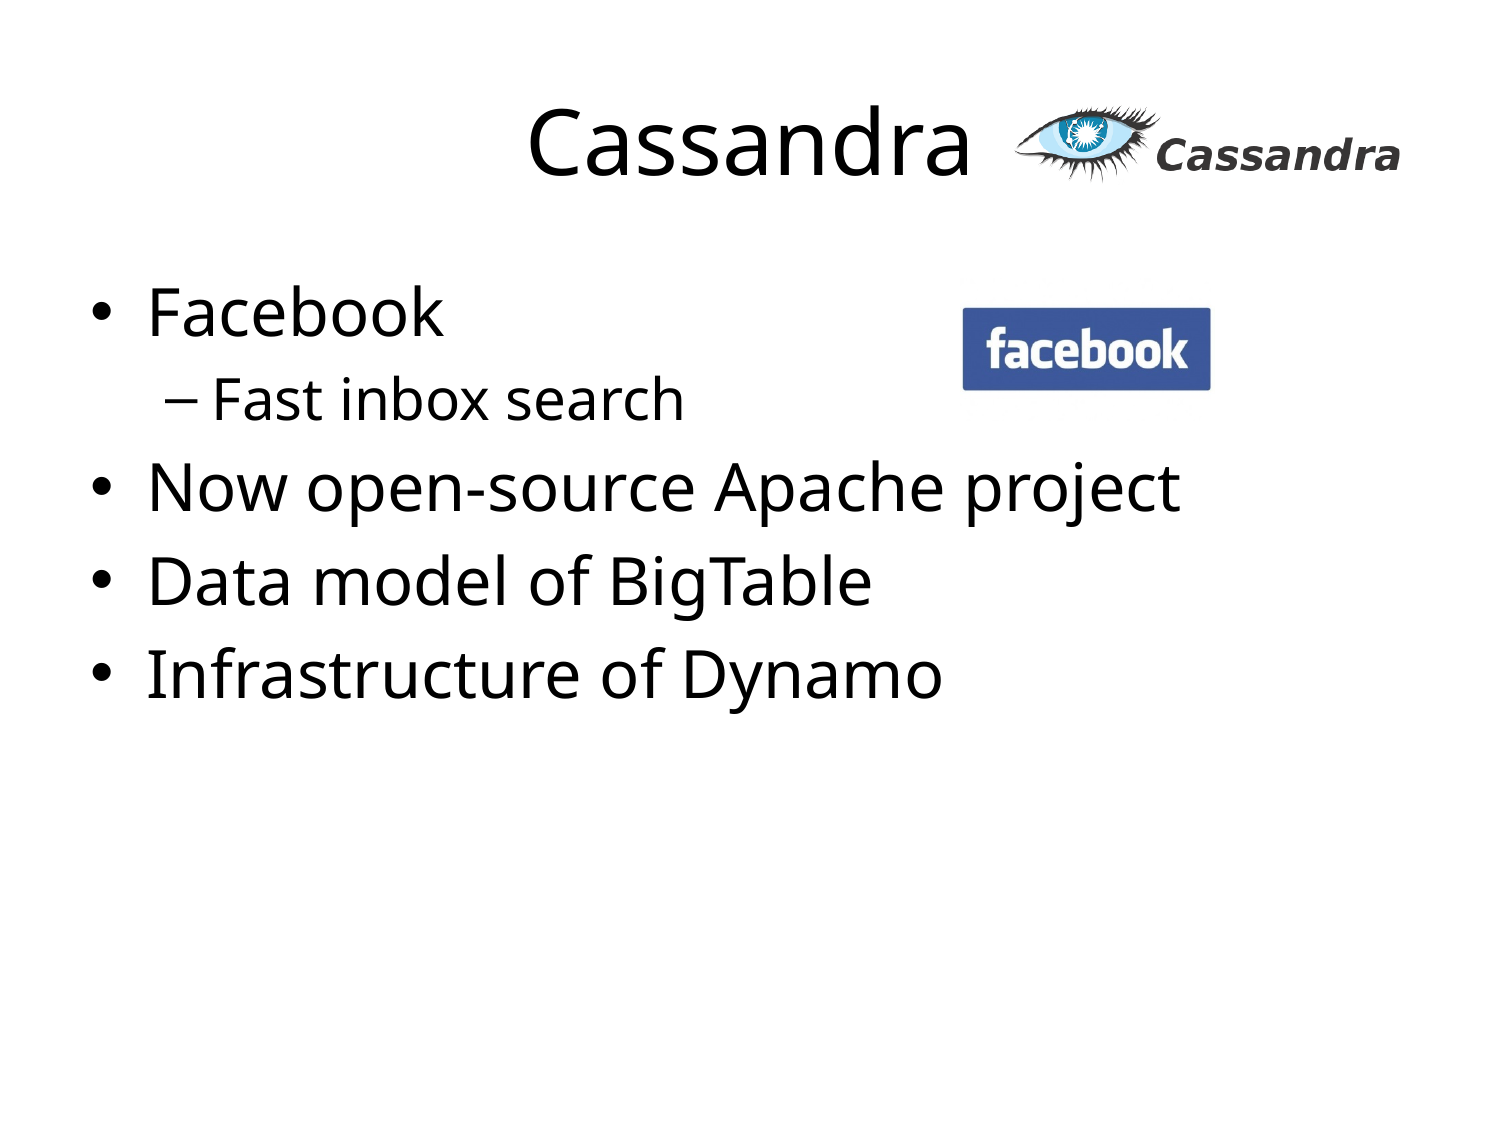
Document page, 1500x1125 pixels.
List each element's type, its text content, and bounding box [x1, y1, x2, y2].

picture [1009, 101, 1424, 185]
list Facebook Fast inbox search Now open-source Apache project Data model of BigTable Infrastructure of Dynamo [75, 262, 1425, 1005]
title Cassandra [75, 45, 1425, 233]
picture [959, 278, 1216, 421]
